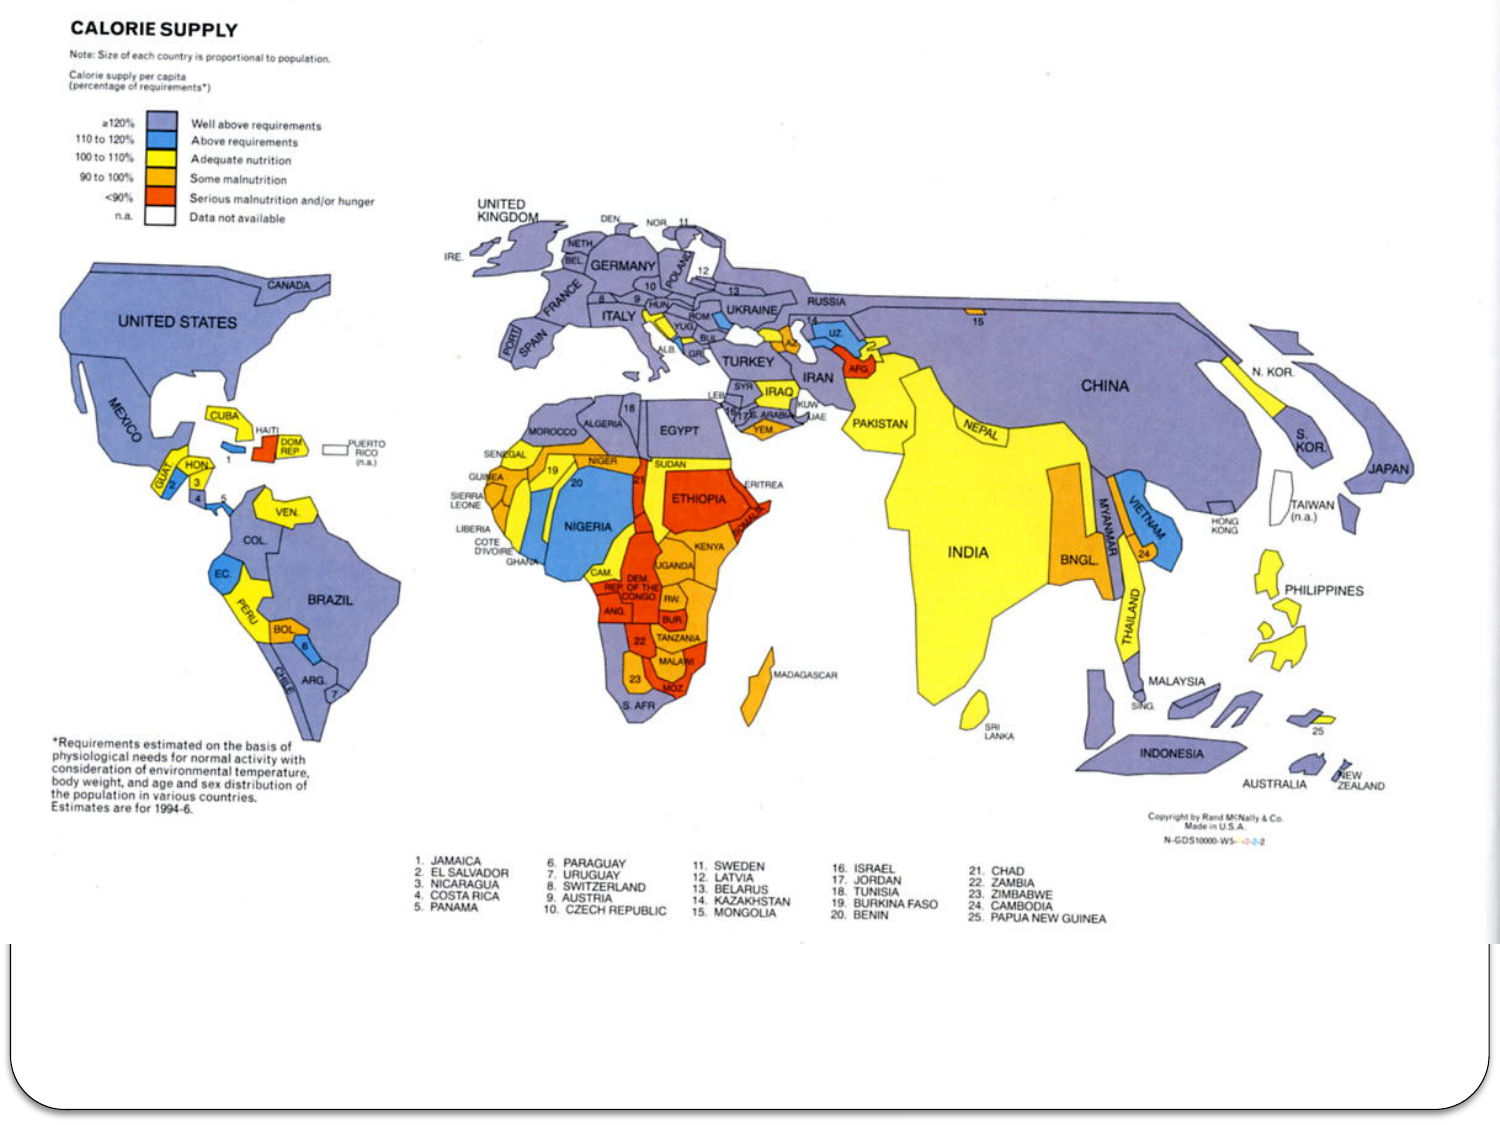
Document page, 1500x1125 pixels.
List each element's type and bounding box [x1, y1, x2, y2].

picture [0, 0, 1500, 944]
